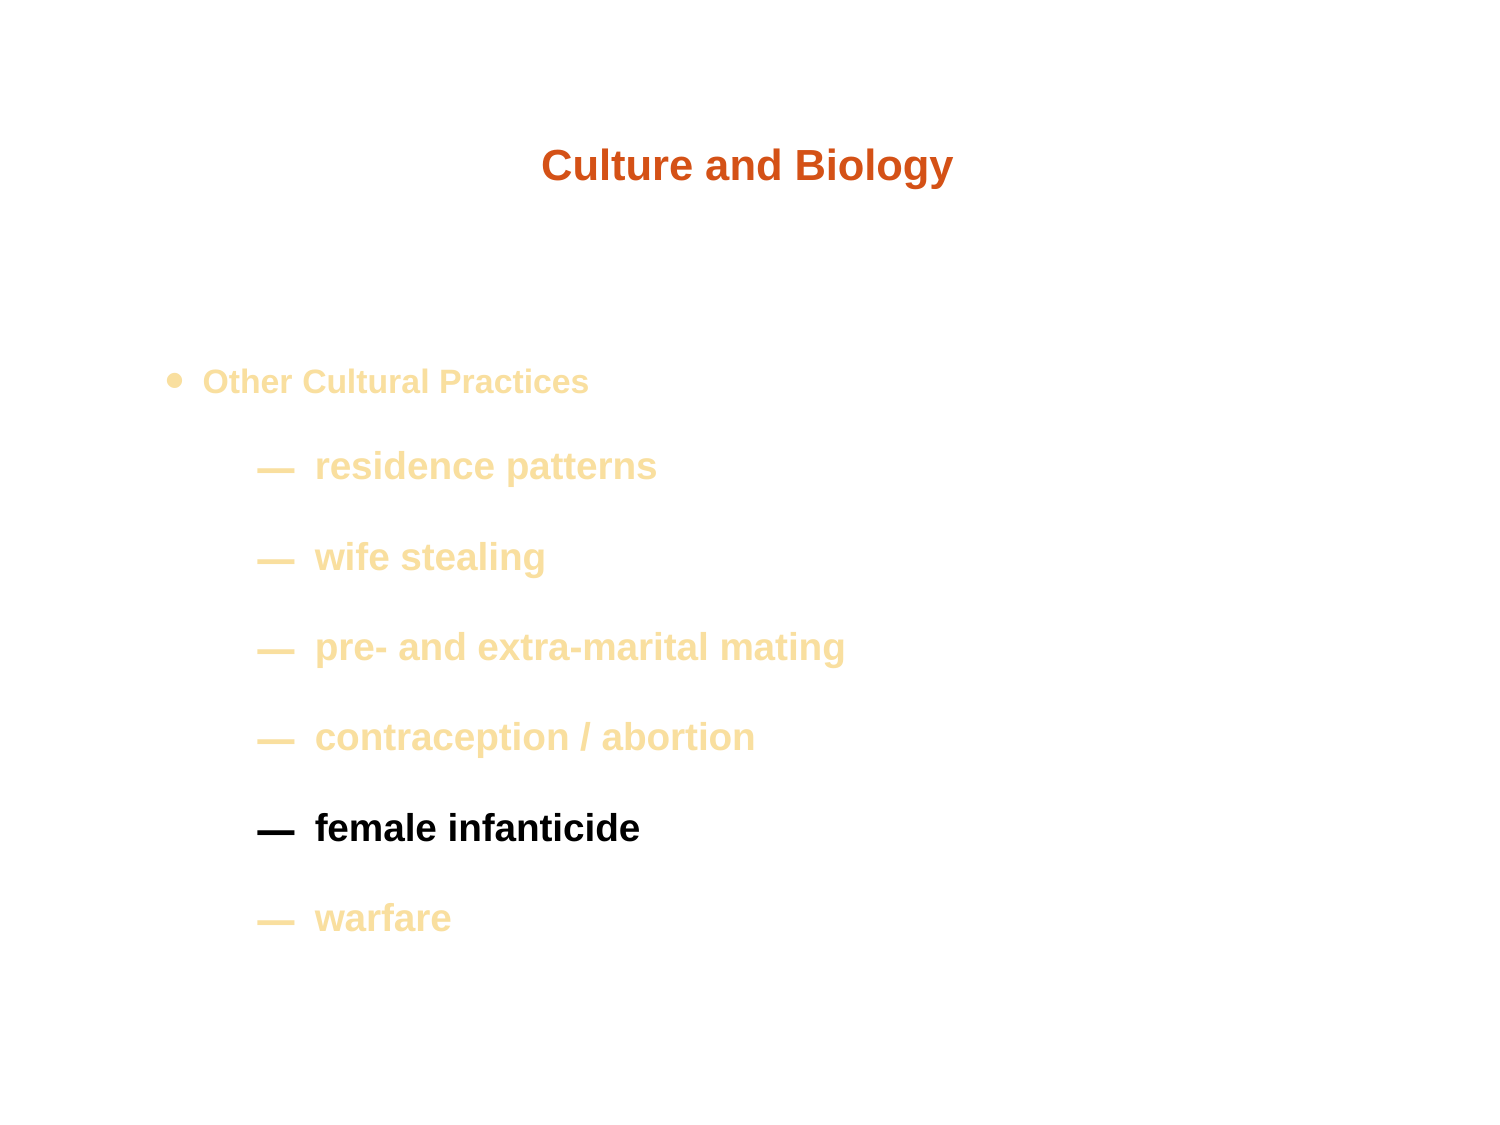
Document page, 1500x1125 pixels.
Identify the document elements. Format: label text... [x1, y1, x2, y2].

text_box Culture and Biology [147, 120, 1348, 225]
text_box Other Cultural Practices residence patterns wife stealing pre- and extra-marital mating contraception / abortion female infanticide warfare [149, 345, 1350, 973]
